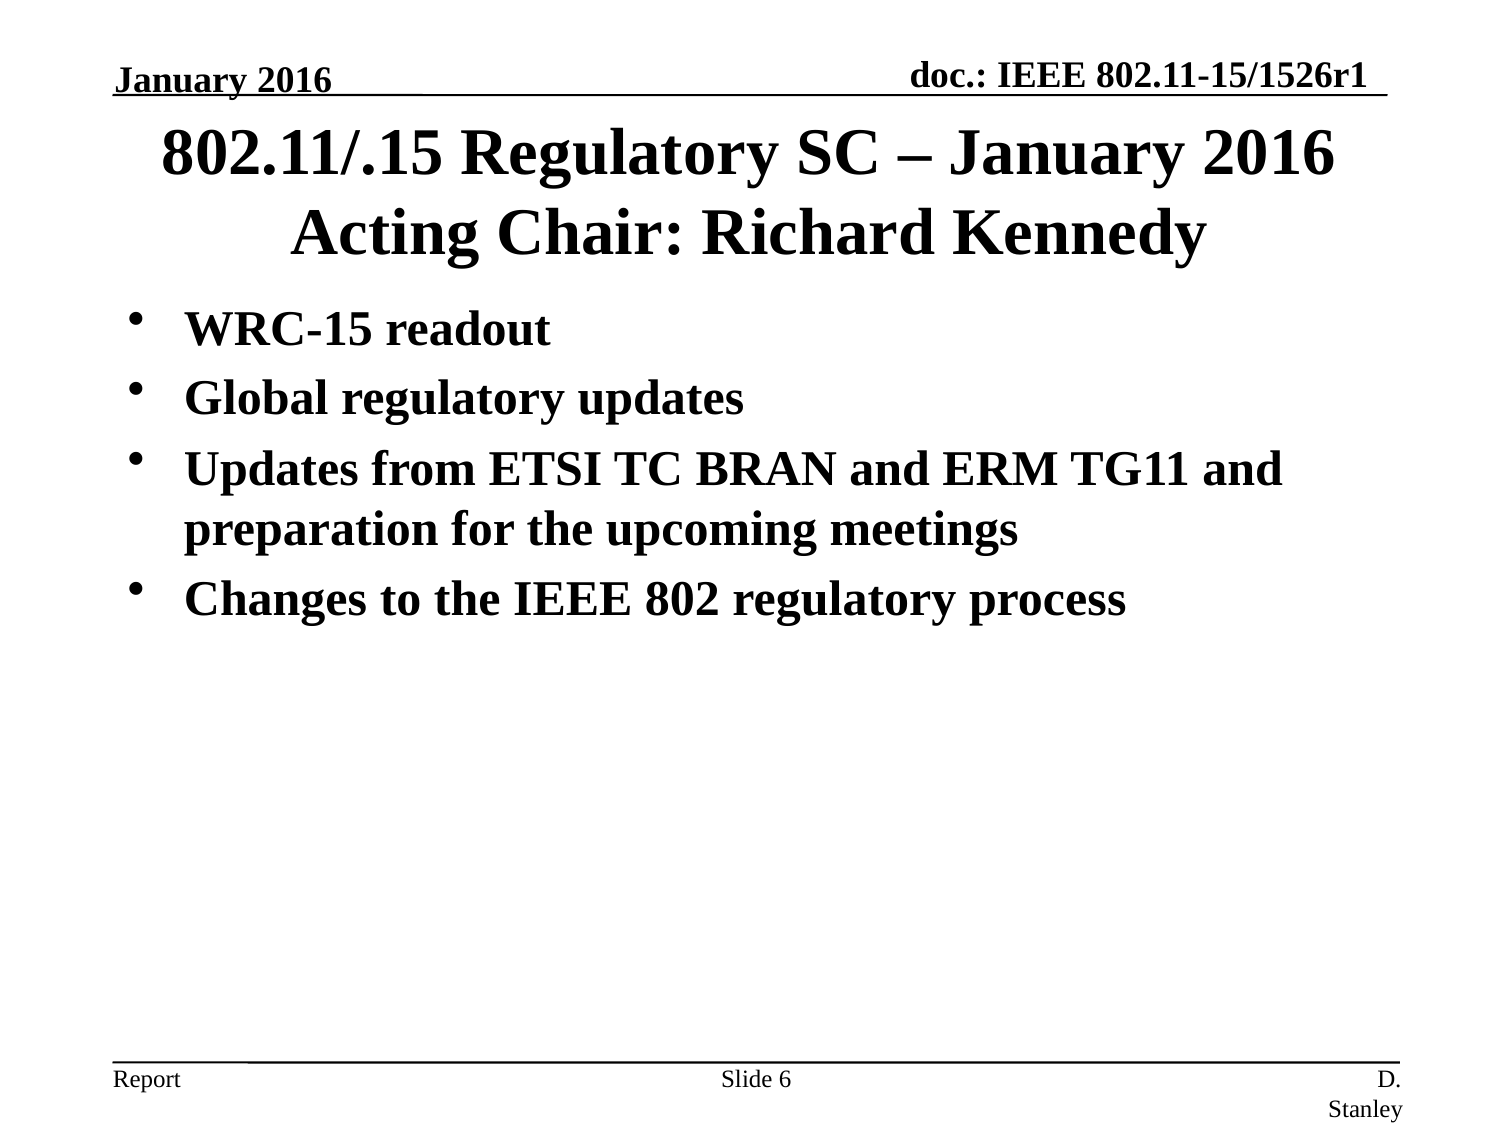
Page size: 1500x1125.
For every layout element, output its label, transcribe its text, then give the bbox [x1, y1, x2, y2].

footer D. Stanley, HPE [1325, 1062, 1402, 1093]
title 802.11/.15 Regulatory SC – January 2016 Acting Chair: Richard Kennedy [112, 99, 1388, 275]
list WRC-15 readout Global regulatory updates Updates from ETSI TC BRAN and ERM TG11 and preparation for the upcoming meetings Changes to the IEEE 802 regulatory process [112, 287, 1388, 1025]
slide_number Slide 6 [712, 1062, 800, 1093]
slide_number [114, 54, 370, 100]
